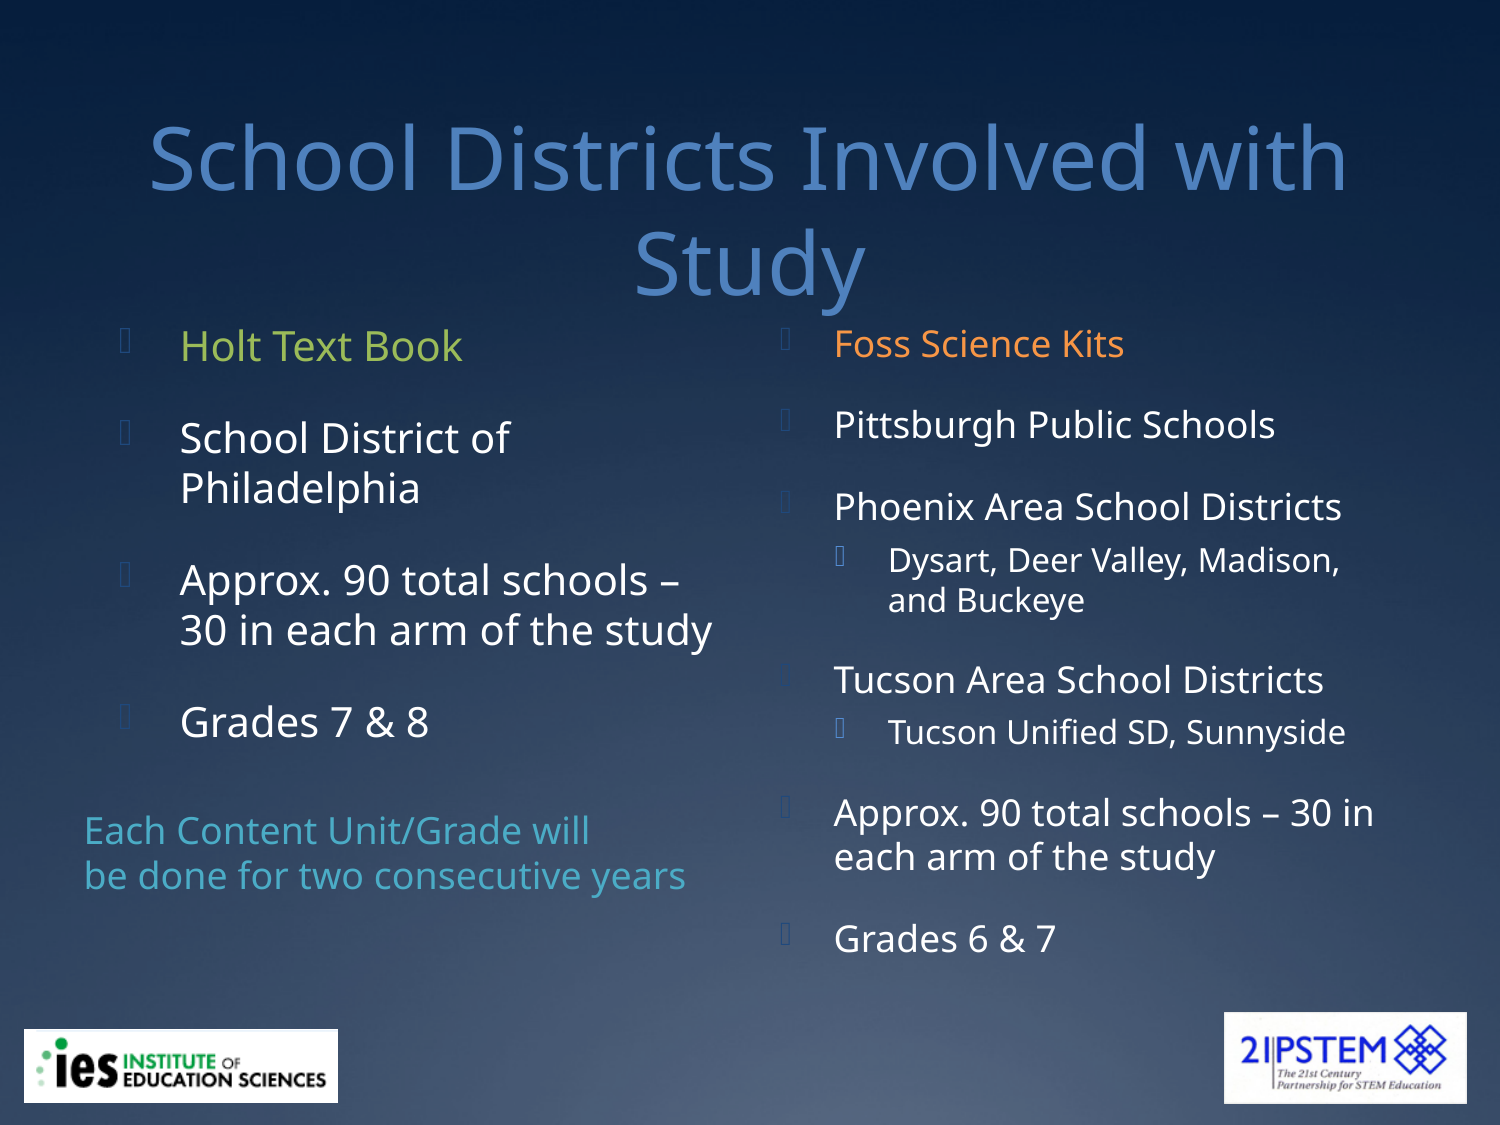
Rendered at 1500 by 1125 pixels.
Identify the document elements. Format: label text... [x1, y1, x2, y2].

list Foss Science Kits Pittsburgh Public Schools Phoenix Area School Districts Dysart, Deer Valley, Madison, and Buckeye Tucson Area School Districts Tucson Unified SD, Sunnyside Approx. 90 total schools – 30 in each arm of the study Grades 6 & 7 [764, 312, 1400, 980]
picture [24, 1029, 338, 1103]
text_box Each Content Unit/Grade will be done for two consecutive years [68, 799, 702, 905]
title School Districts Involved with Study [100, 95, 1400, 225]
picture [1224, 1012, 1467, 1104]
list Holt Text Book School District of Philadelphia Approx. 90 total schools – 30 in each arm of the study Grades 7 & 8 [103, 312, 738, 980]
